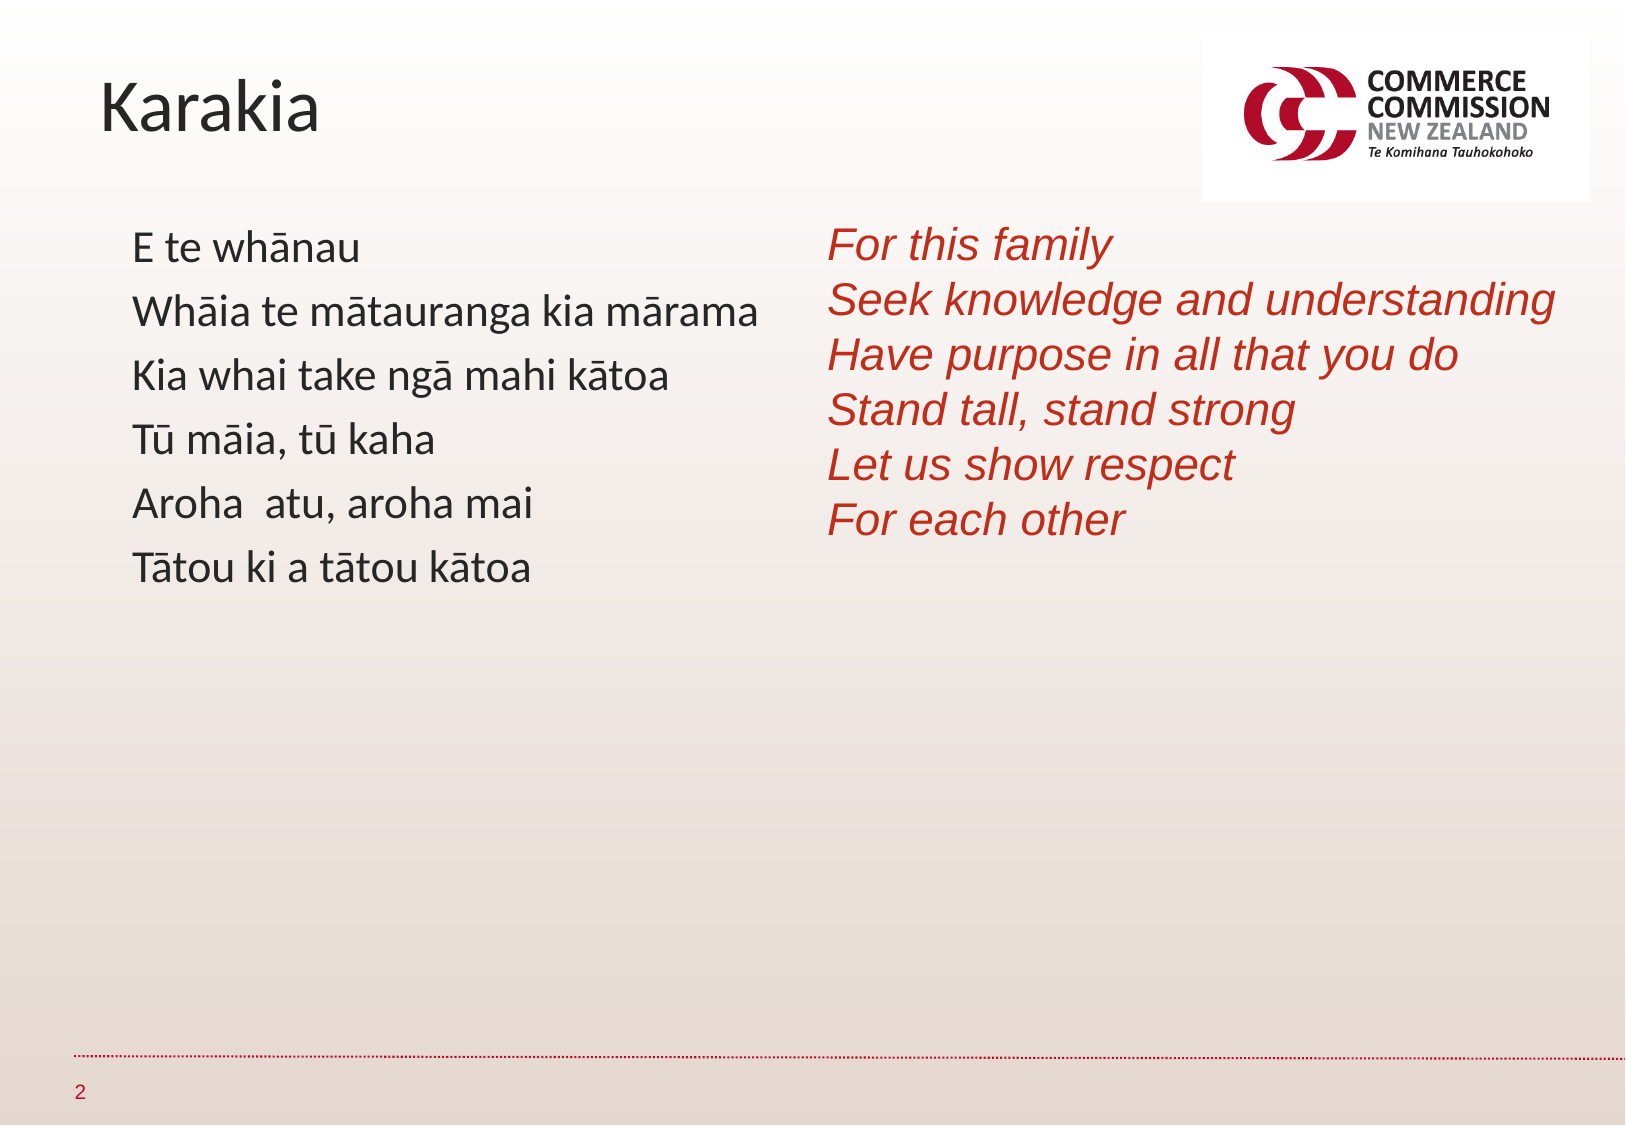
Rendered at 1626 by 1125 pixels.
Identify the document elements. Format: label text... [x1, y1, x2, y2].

slide_number 2 [59, 1063, 125, 1119]
picture [1202, 26, 1590, 202]
list Karakia [85, 73, 1256, 248]
text_box For this family Seek knowledge and understanding Have purpose in all that you do Stand tall, stand strong Let us show respect For each other [812, 207, 1625, 916]
text_box E te whānau Whāia te mātauranga kia mārama Kia whai take ngā mahi kātoa Tū māia, tū kaha Aroha atu, aroha mai Tātou ki a tātou kātoa [117, 208, 813, 918]
